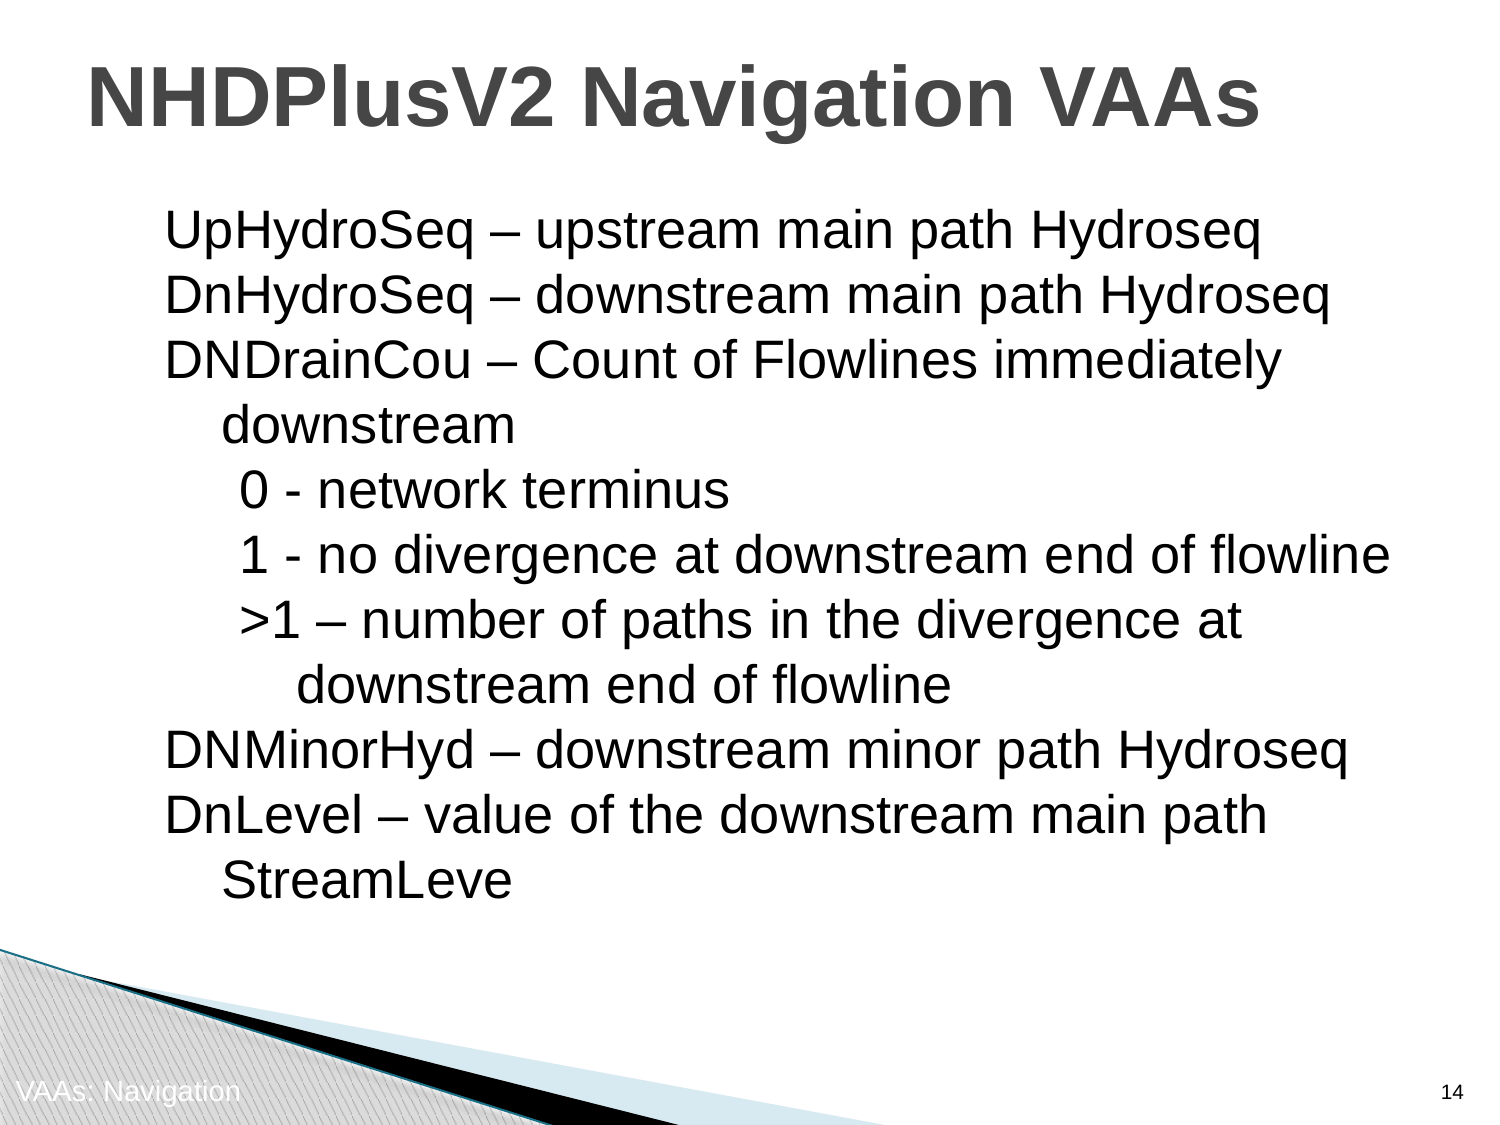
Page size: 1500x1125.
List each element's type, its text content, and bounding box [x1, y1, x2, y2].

slide_number 13 [1418, 1051, 1479, 1112]
text_box VAAs: Navigation [0, 1064, 257, 1115]
title NHDPlusV2 Navigation VAAs [0, 24, 1350, 160]
text_box UpHydroSeq – upstream main path Hydroseq DnHydroSeq – downstream main path Hydroseq DNDrainCou – Count of Flowlines immediately downstream 0 - network terminus 1 - no divergence at downstream end of flowline >1 – number of paths in the divergence at downstream end of flowline DNMinorHyd – downstream minor path Hydroseq DnLevel – value of the downstream main path StreamLeve [0, 187, 1413, 917]
